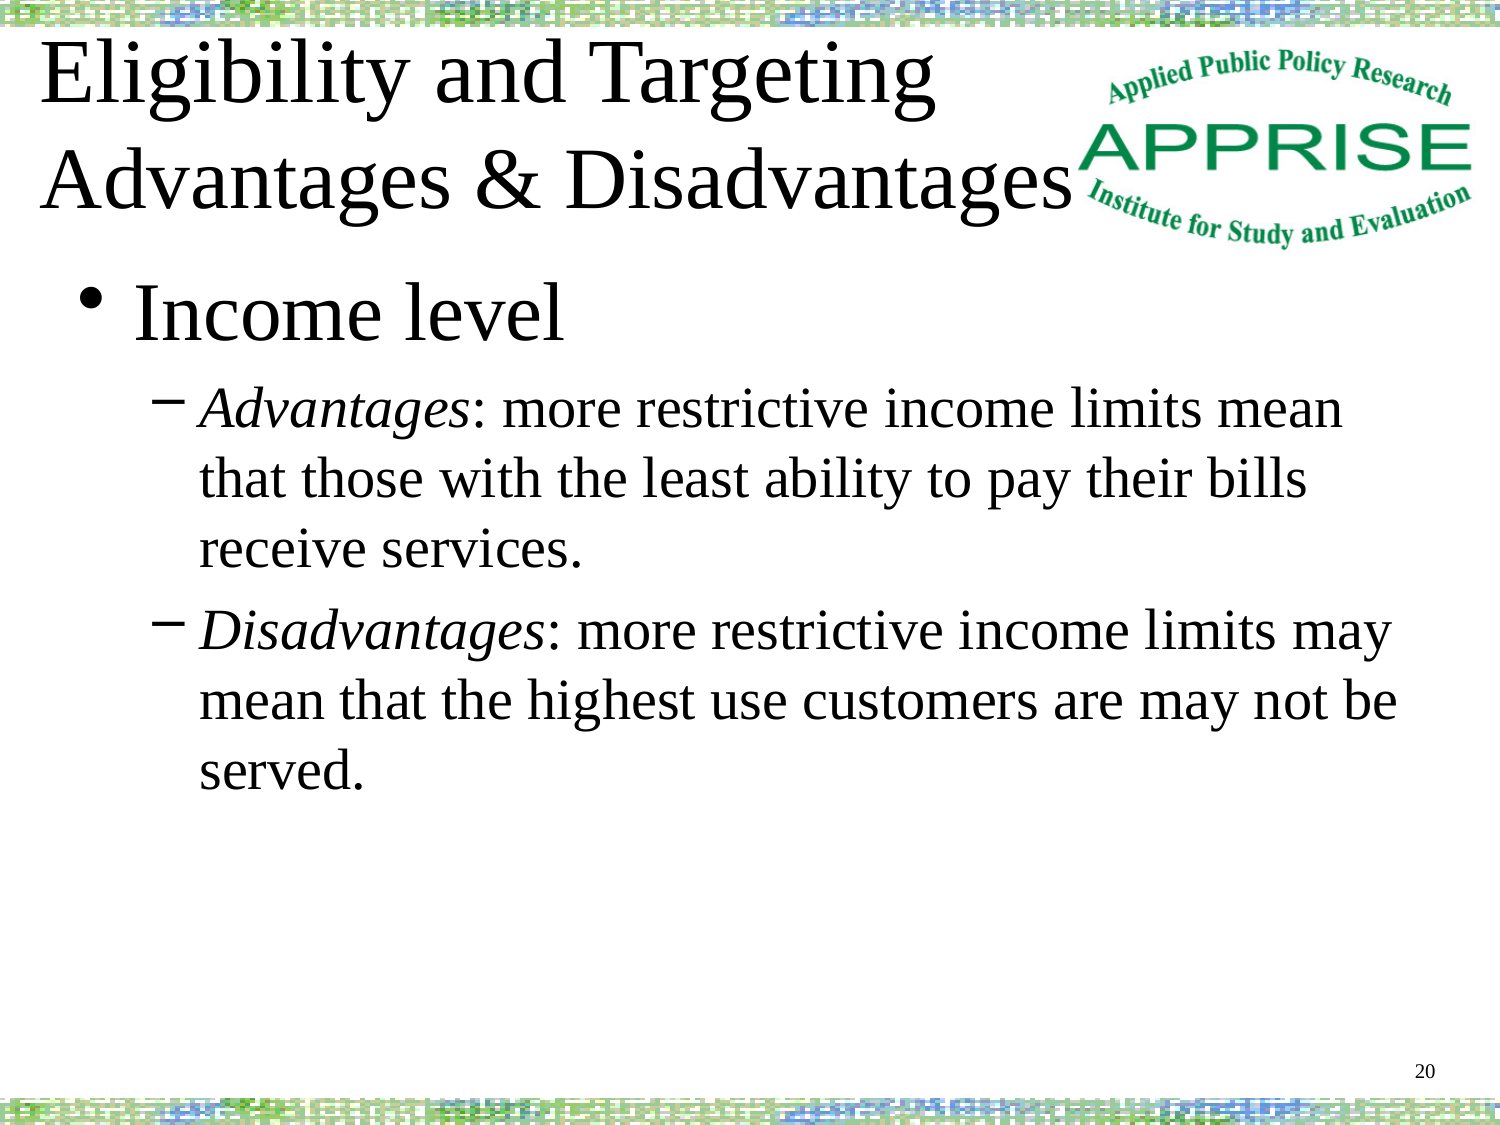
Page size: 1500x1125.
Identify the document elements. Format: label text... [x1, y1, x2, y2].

list Income level Advantages: more restrictive income limits mean that those with the least ability to pay their bills receive services. Disadvantages: more restrictive income limits may mean that the highest use customers are may not be served. [62, 249, 1438, 926]
title Eligibility and Targeting Advantages & Disadvantages [24, 36, 1044, 213]
text_box 20 [1399, 1050, 1463, 1090]
picture [0, 0, 1500, 276]
picture [0, 1098, 1500, 1125]
